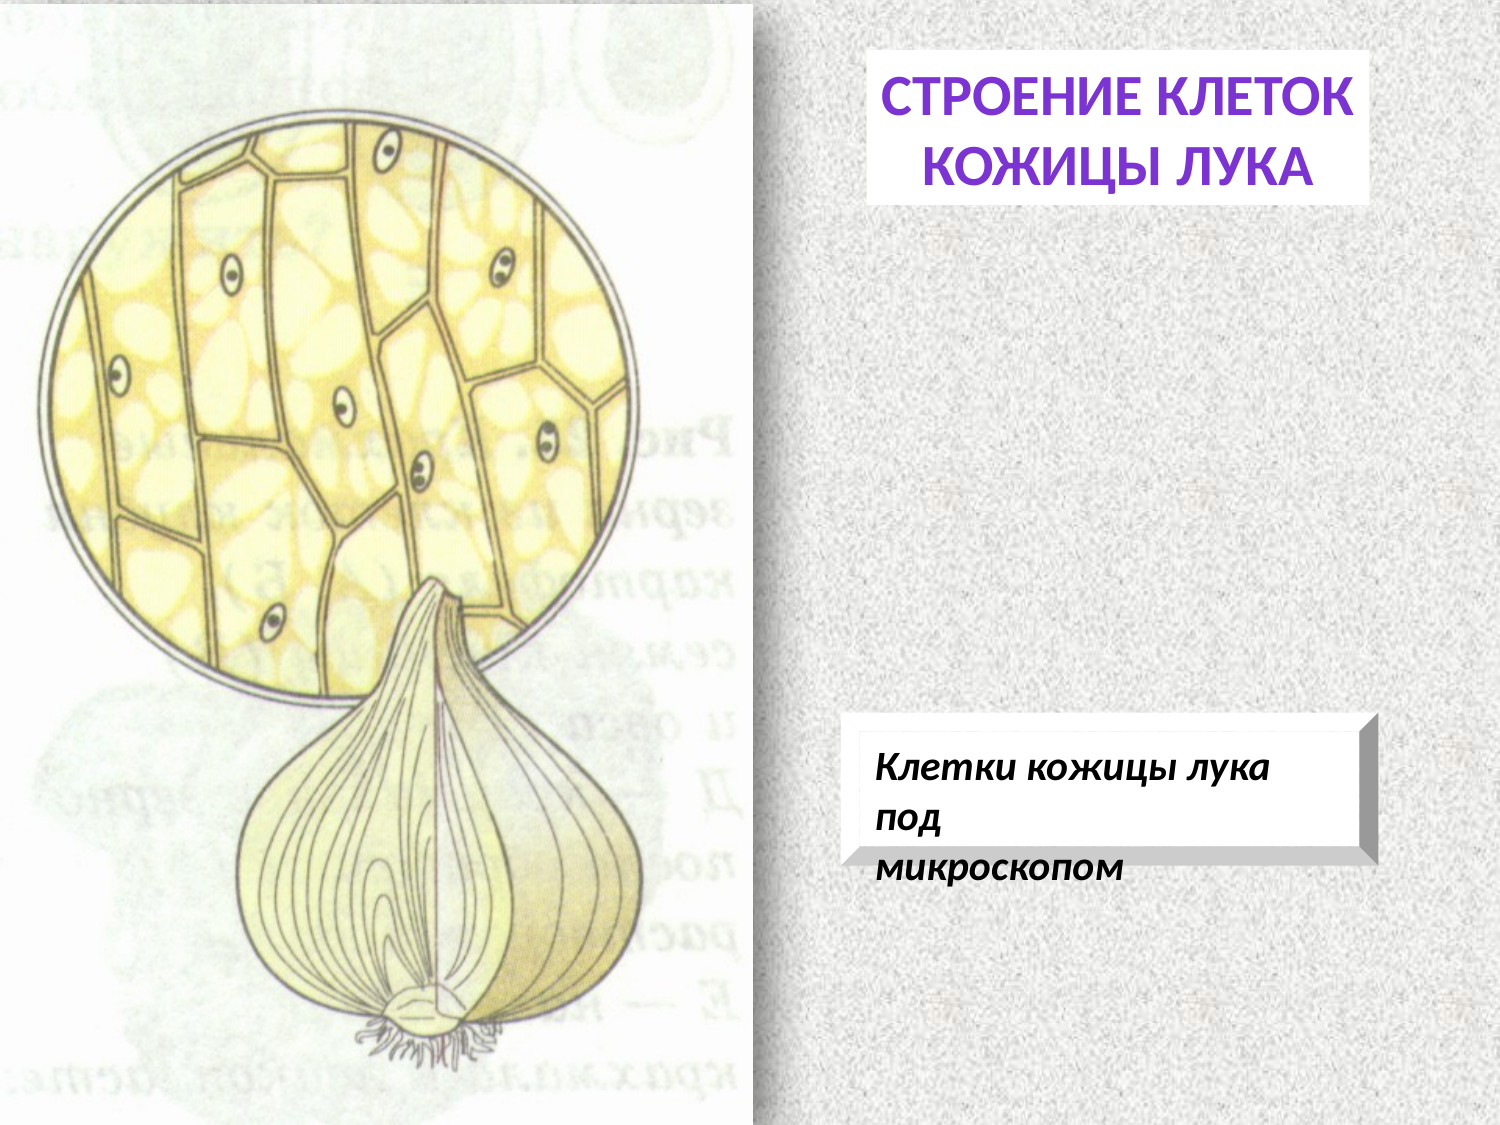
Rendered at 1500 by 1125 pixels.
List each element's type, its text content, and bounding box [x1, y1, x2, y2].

picture [0, 0, 1500, 1125]
text_box Клетки кожицы лука под микроскопом [840, 712, 1379, 866]
text_box строение Клеток кожицы лука [866, 49, 1370, 205]
